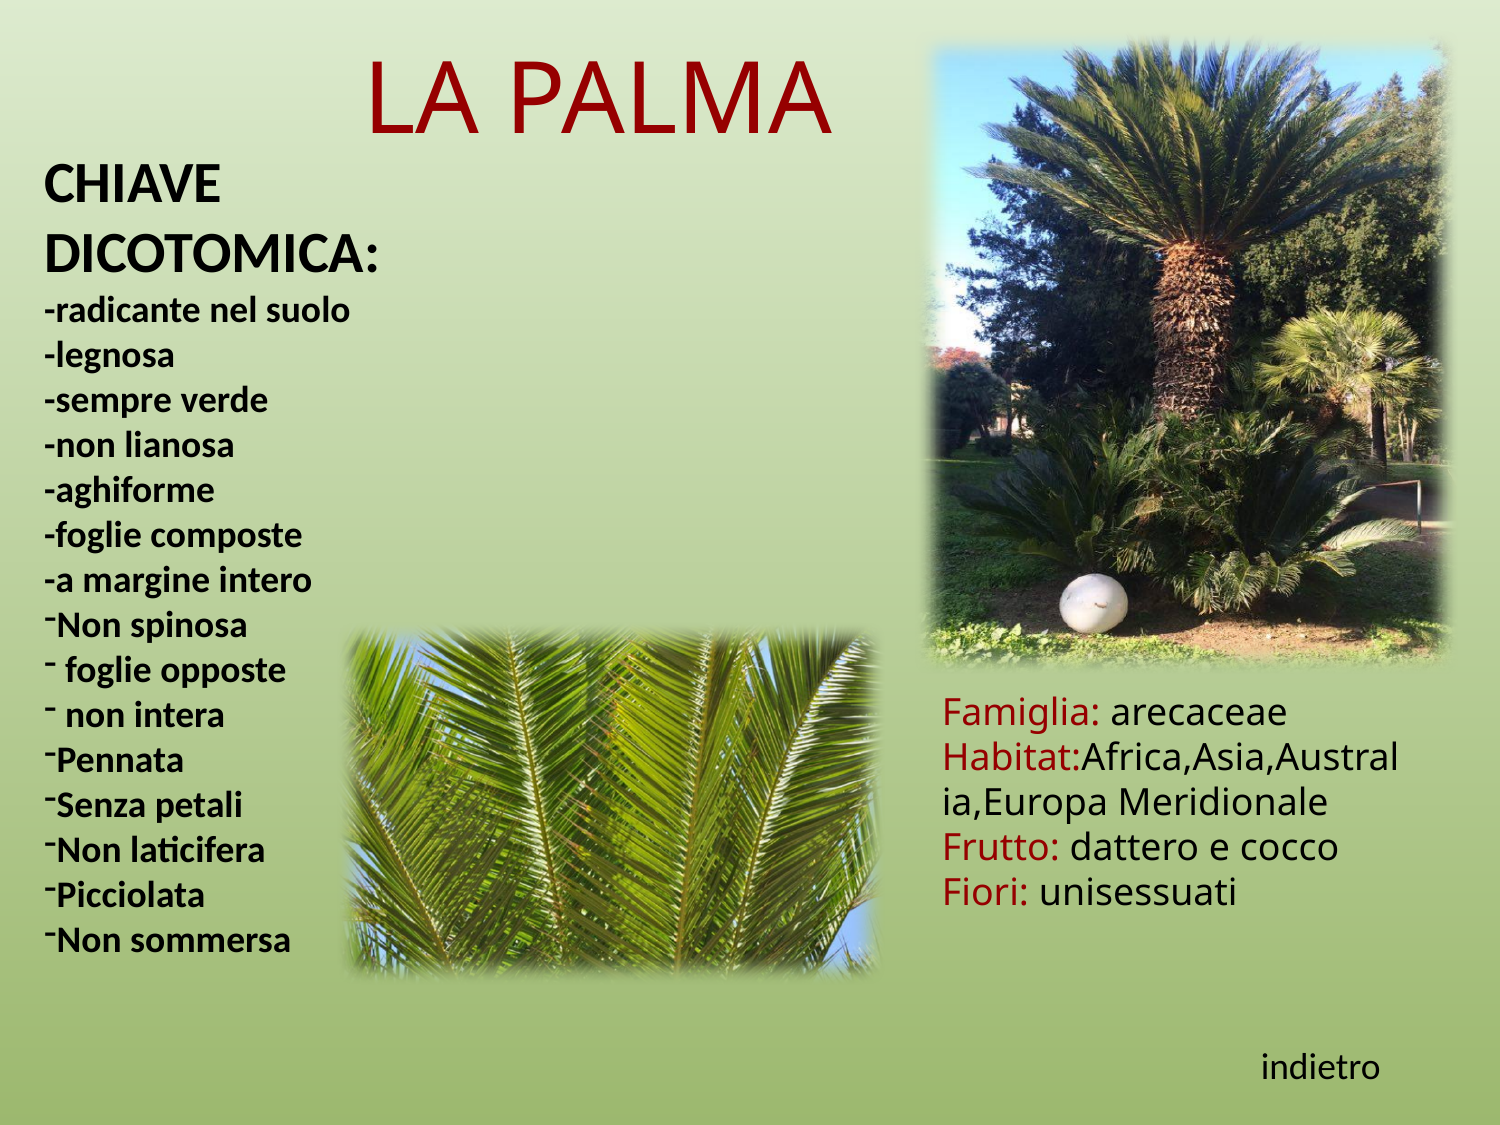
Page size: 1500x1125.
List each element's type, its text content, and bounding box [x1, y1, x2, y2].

title LA PALMA [0, 0, 1274, 188]
text_box indietro [1246, 1034, 1471, 1095]
text_box CHIAVE DICOTOMICA: -radicante nel suolo -legnosa -sempre verde -non lianosa -aghiforme -foglie composte -a margine intero Non spinosa foglie opposte non intera Pennata Senza petali Non laticifera Picciolata Non sommersa [29, 188, 467, 1012]
text_box Famiglia: arecaceae Habitat:Africa,Asia,Australia,Europa Meridionale Frutto: dattero e cocco Fiori: unisessuati [927, 683, 1424, 921]
picture [915, 30, 1458, 674]
picture [336, 621, 886, 986]
